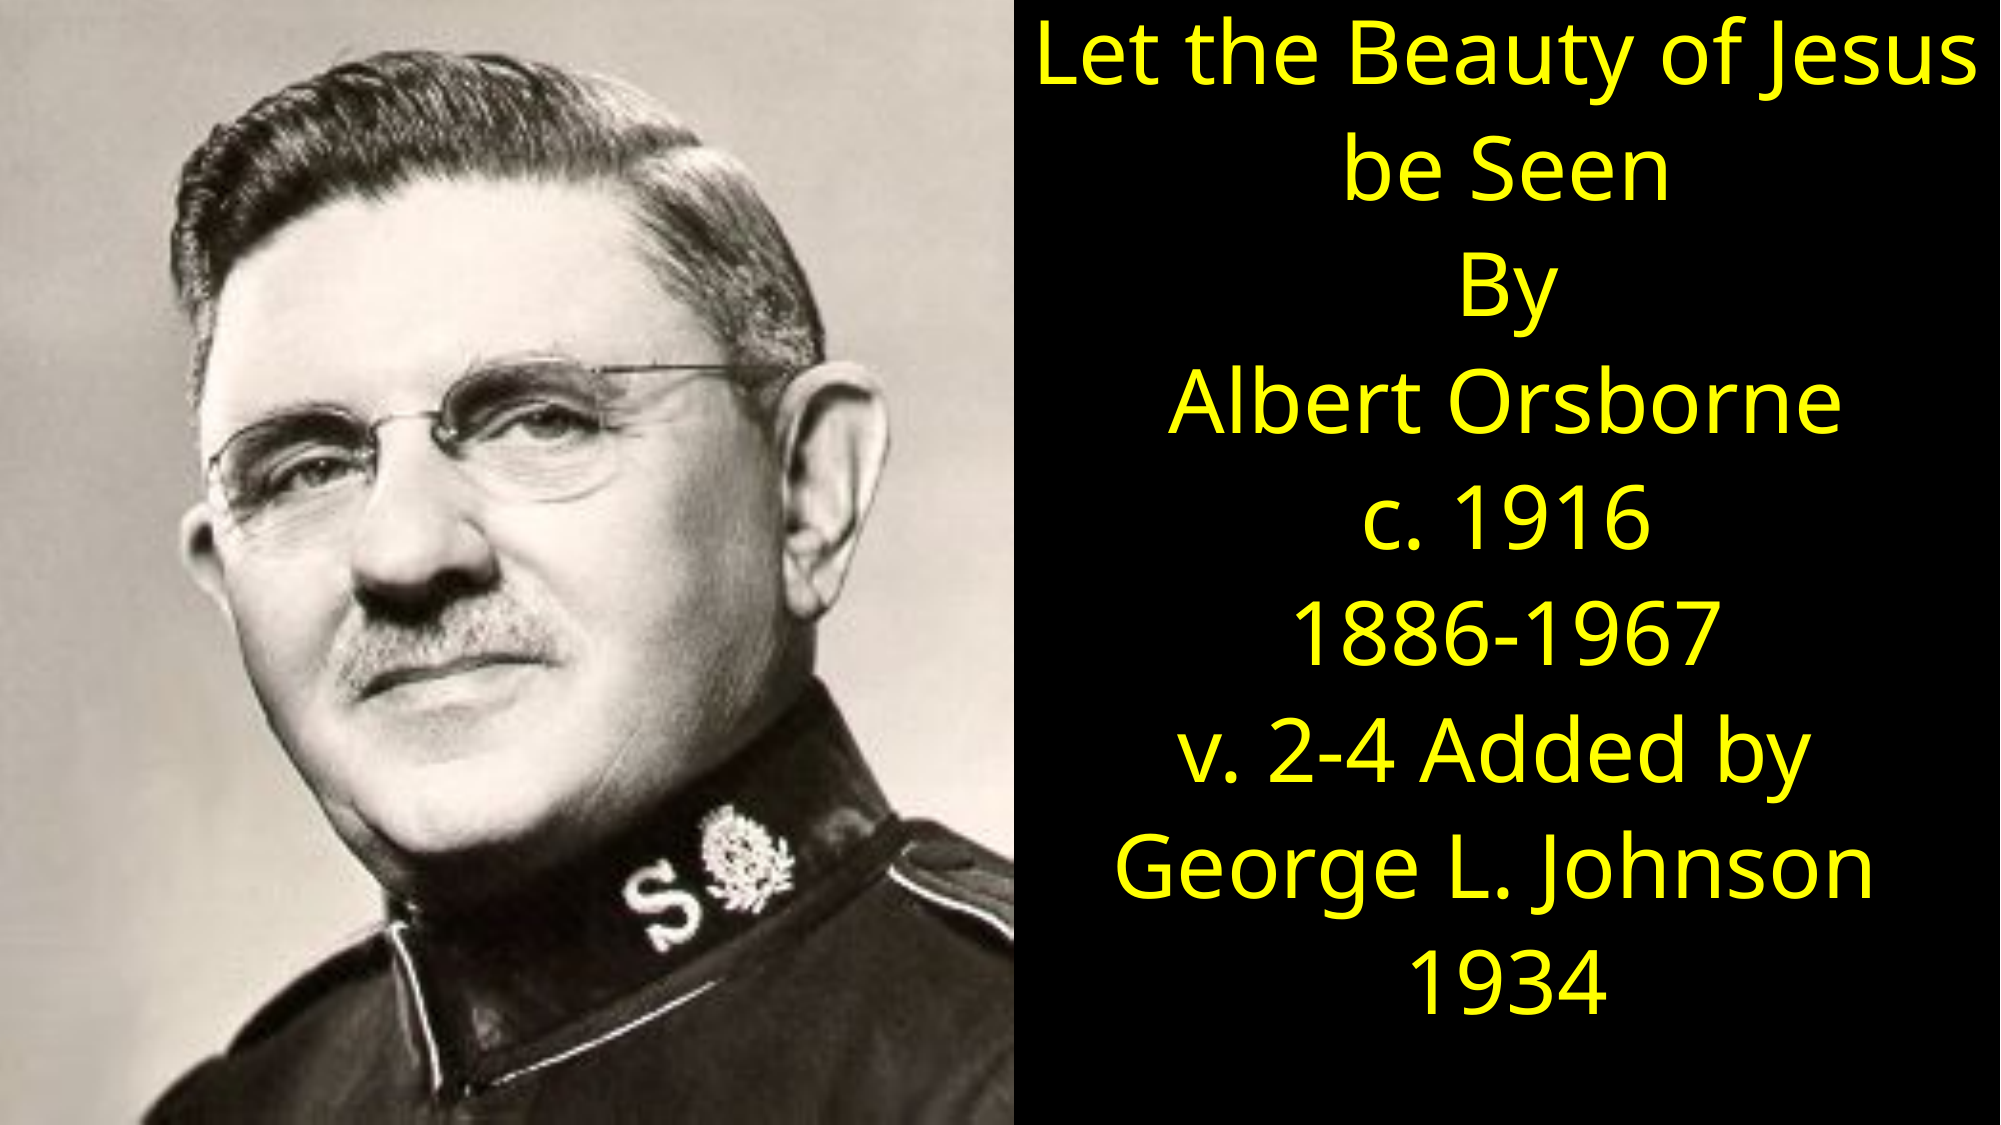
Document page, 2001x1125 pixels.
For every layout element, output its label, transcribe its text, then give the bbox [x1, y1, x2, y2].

picture [0, 0, 1015, 1125]
subtitle Let the Beauty of Jesus be Seen By Albert Orsborne c. 1916 1886-1967 v. 2-4 Added by George L. Johnson 1934 [1015, 0, 2000, 1125]
